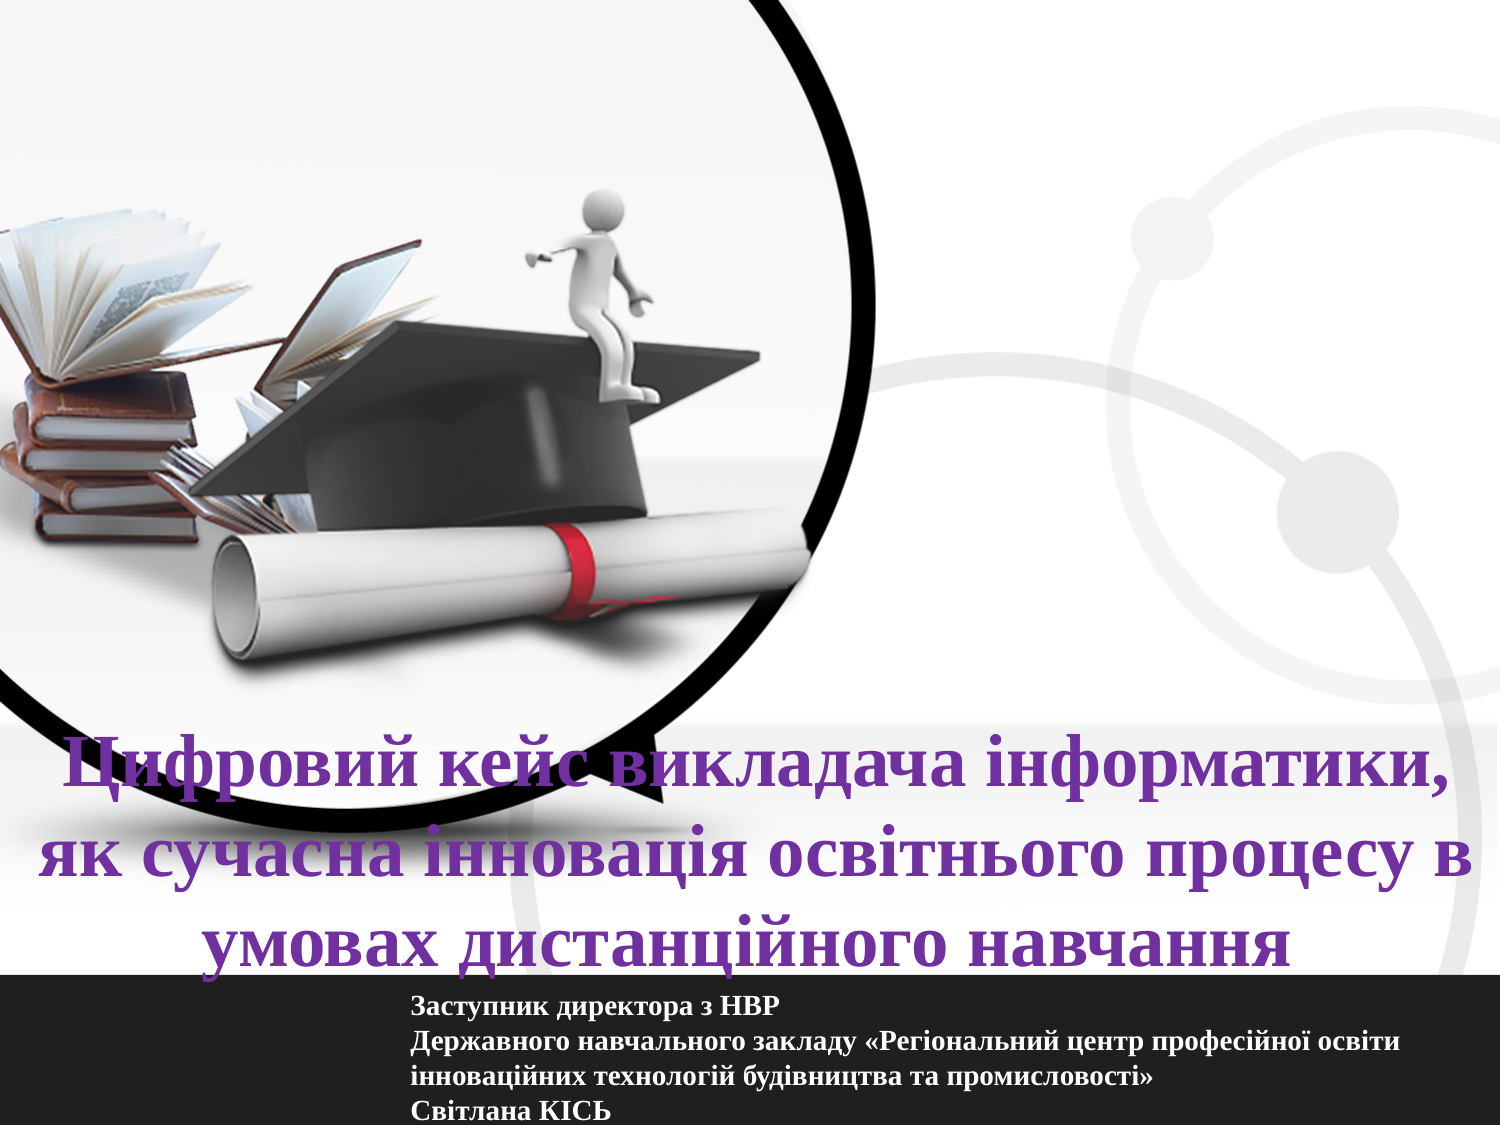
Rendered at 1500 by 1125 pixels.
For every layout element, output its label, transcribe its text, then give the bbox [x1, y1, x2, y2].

text_box Заступник директора з НВР Державного навчального закладу «Регіональний центр професійної освіти інноваційних технологій будівництва та промисловості» Світлана КІСЬ [395, 989, 1500, 1125]
text_box Цифровий кейс викладача інформатики, як сучасна інновація освітнього процесу в умовах дистанційного навчання [13, 704, 1500, 989]
picture [0, 0, 1500, 1125]
